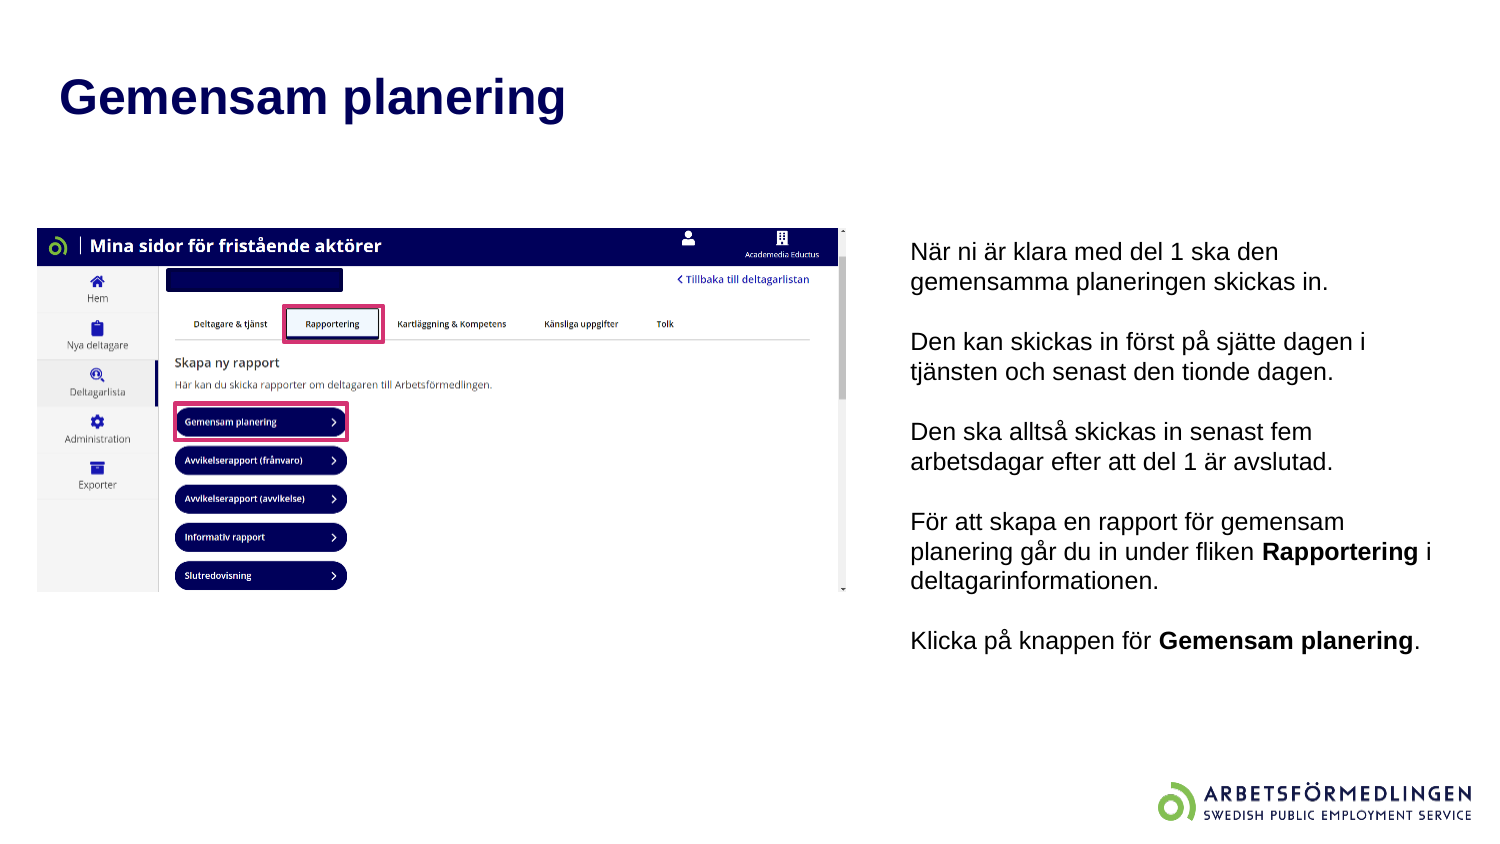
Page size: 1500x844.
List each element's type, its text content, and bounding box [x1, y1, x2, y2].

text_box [37, 227, 847, 592]
picture [1158, 782, 1471, 821]
text_box När ni är klara med del 1 ska den gemensamma planeringen skickas in. Den kan skickas in först på sjätte dagen i tjänsten och senast den tionde dagen. Den ska alltså skickas in senast fem arbetsdagar efter att del 1 är avslutad. För att skapa en rapport för gemensam planering går du in under fliken Rapportering i deltagarinformationen. Klicka på knappen för Gemensam planering. [895, 228, 1450, 722]
title Gemensam planering [59, 64, 1277, 176]
